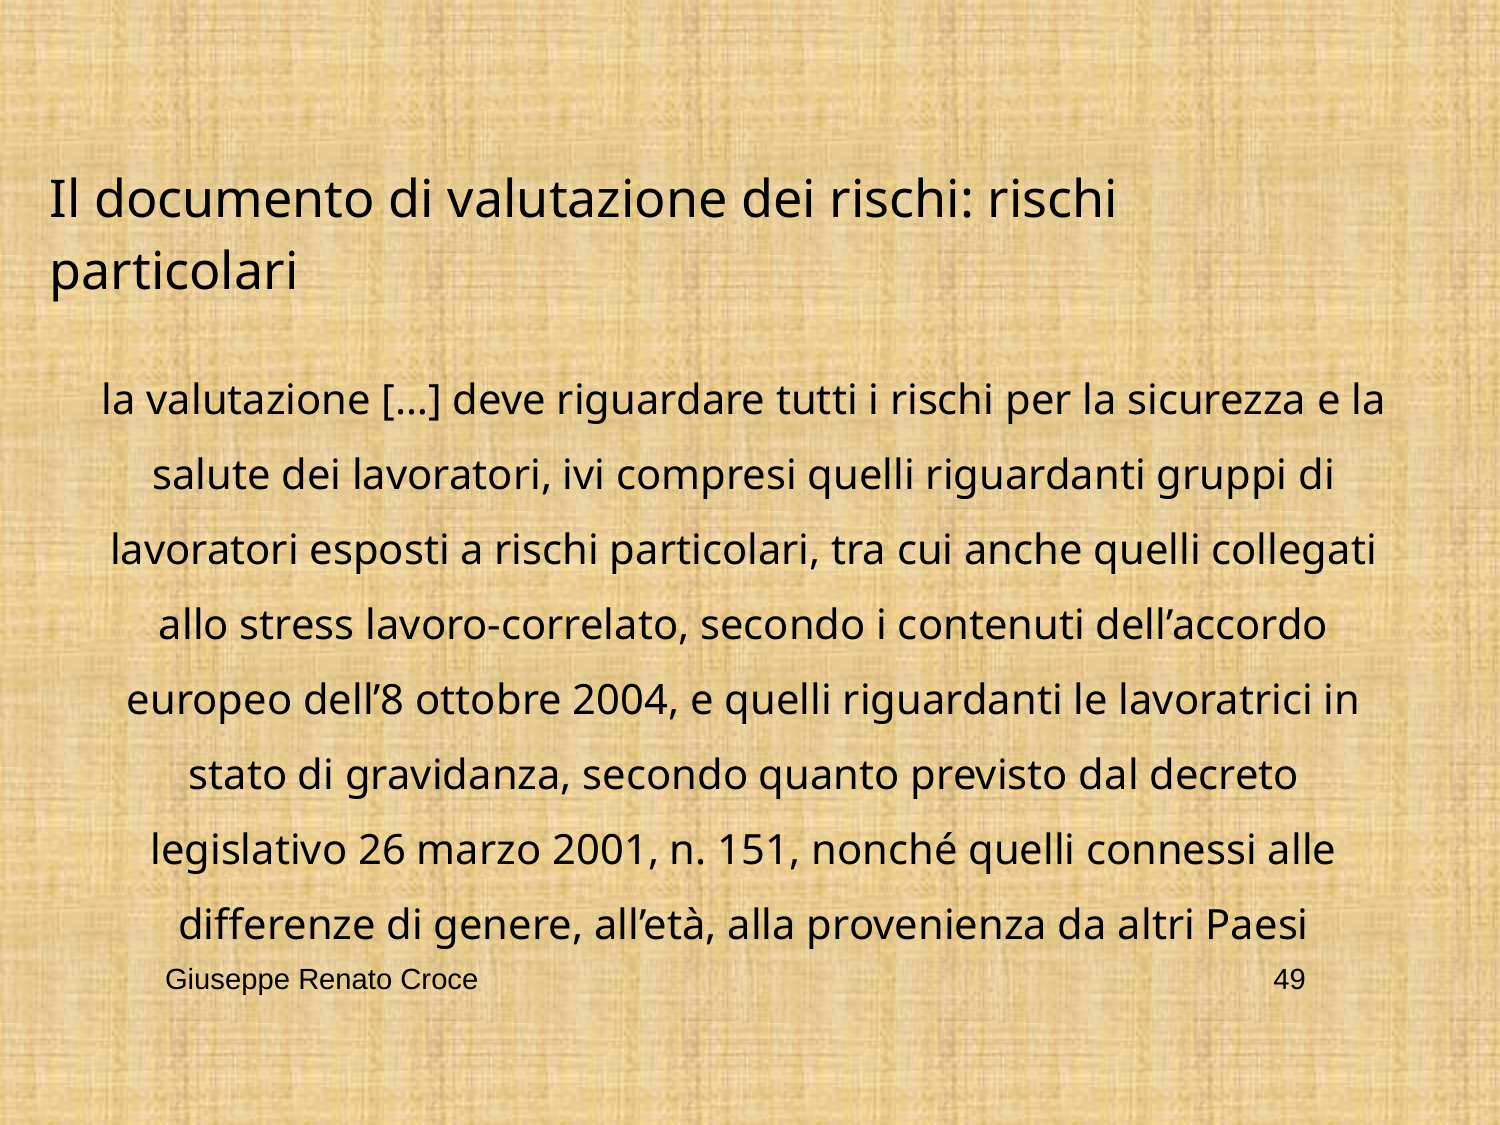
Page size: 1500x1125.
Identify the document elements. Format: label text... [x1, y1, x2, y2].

footer Giuseppe Renato Croce [150, 952, 1059, 1013]
text_box Il documento di valutazione dei rischi: rischi particolari [34, 148, 1370, 307]
picture [0, 0, 1500, 1125]
list la valutazione […] deve riguardare tutti i rischi per la sicurezza e la salute dei lavoratori, ivi compresi quelli riguardanti gruppi di lavoratori esposti a rischi particolari, tra cui anche quelli collegati allo stress lavoro-correlato, secondo i contenuti dell’accordo europeo dell’8 ottobre 2004, e quelli riguardanti le lavoratrici in stato di gravidanza, secondo quanto previsto dal decreto legislativo 26 marzo 2001, n. 151, nonché quelli connessi alle differenze di genere, all’età, alla provenienza da altri Paesi [73, 340, 1415, 1009]
slide_number 49 [1258, 952, 1350, 1013]
